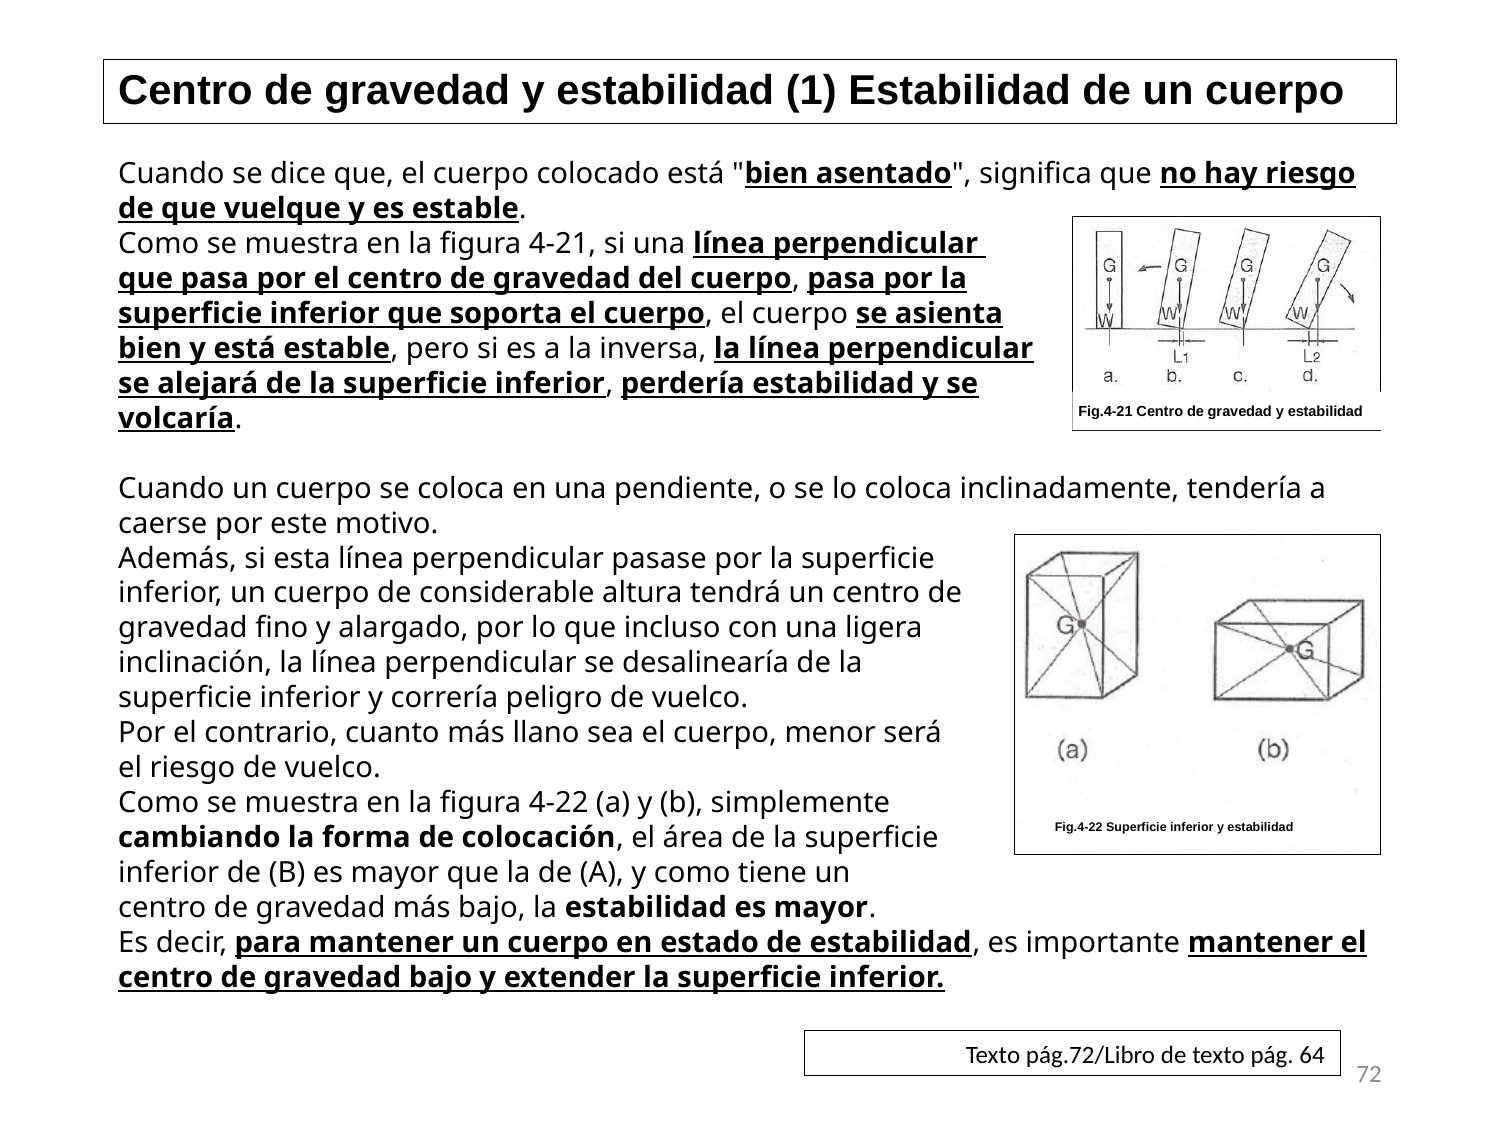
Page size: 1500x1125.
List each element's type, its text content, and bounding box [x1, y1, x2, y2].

picture [1014, 534, 1381, 855]
slide_number 72 [1059, 1042, 1397, 1103]
title Centro de gravedad y estabilidad (1) Estabilidad de un cuerpo [103, 59, 1397, 124]
text_box Cuando se dice que, el cuerpo colocado está "bien asentado", significa que no hay riesgo de que vuelque y es estable. Como se muestra en la figura 4-21, si una línea perpendicular que pasa por el centro de gravedad del cuerpo, pasa por la superficie inferior que soporta el cuerpo, el cuerpo se asienta bien y está estable, pero si es a la inversa, la línea perpendicular se alejará de la superficie inferior, perdería estabilidad y se volcaría. Cuando un cuerpo se coloca en una pendiente, o se lo coloca inclinadamente, tendería a caerse por este motivo. Además, si esta línea perpendicular pasase por la superficie inferior, un cuerpo de considerable altura tendrá un centro de gravedad fino y alargado, por lo que incluso con una ligera inclinación, la línea perpendicular se desalinearía de la superficie inferior y correría peligro de vuelco. Por el contrario, cuanto más llano sea el cuerpo, menor será el riesgo de vuelco. Como se muestra en la figura 4-22 (a) y (b), simplemente cambiando la forma de colocación, el área de la superficie inferior de (B) es mayor que la de (A), y como tiene un centro de gravedad más bajo, la estabilidad es mayor. Es decir, para mantener un cuerpo en estado de estabilidad, es importante mantener el centro de gravedad bajo y extender la superficie inferior. [103, 146, 1412, 742]
text_box Texto pág.72/Libro de texto pág. 64 [804, 1030, 1341, 1076]
picture [1072, 216, 1381, 431]
